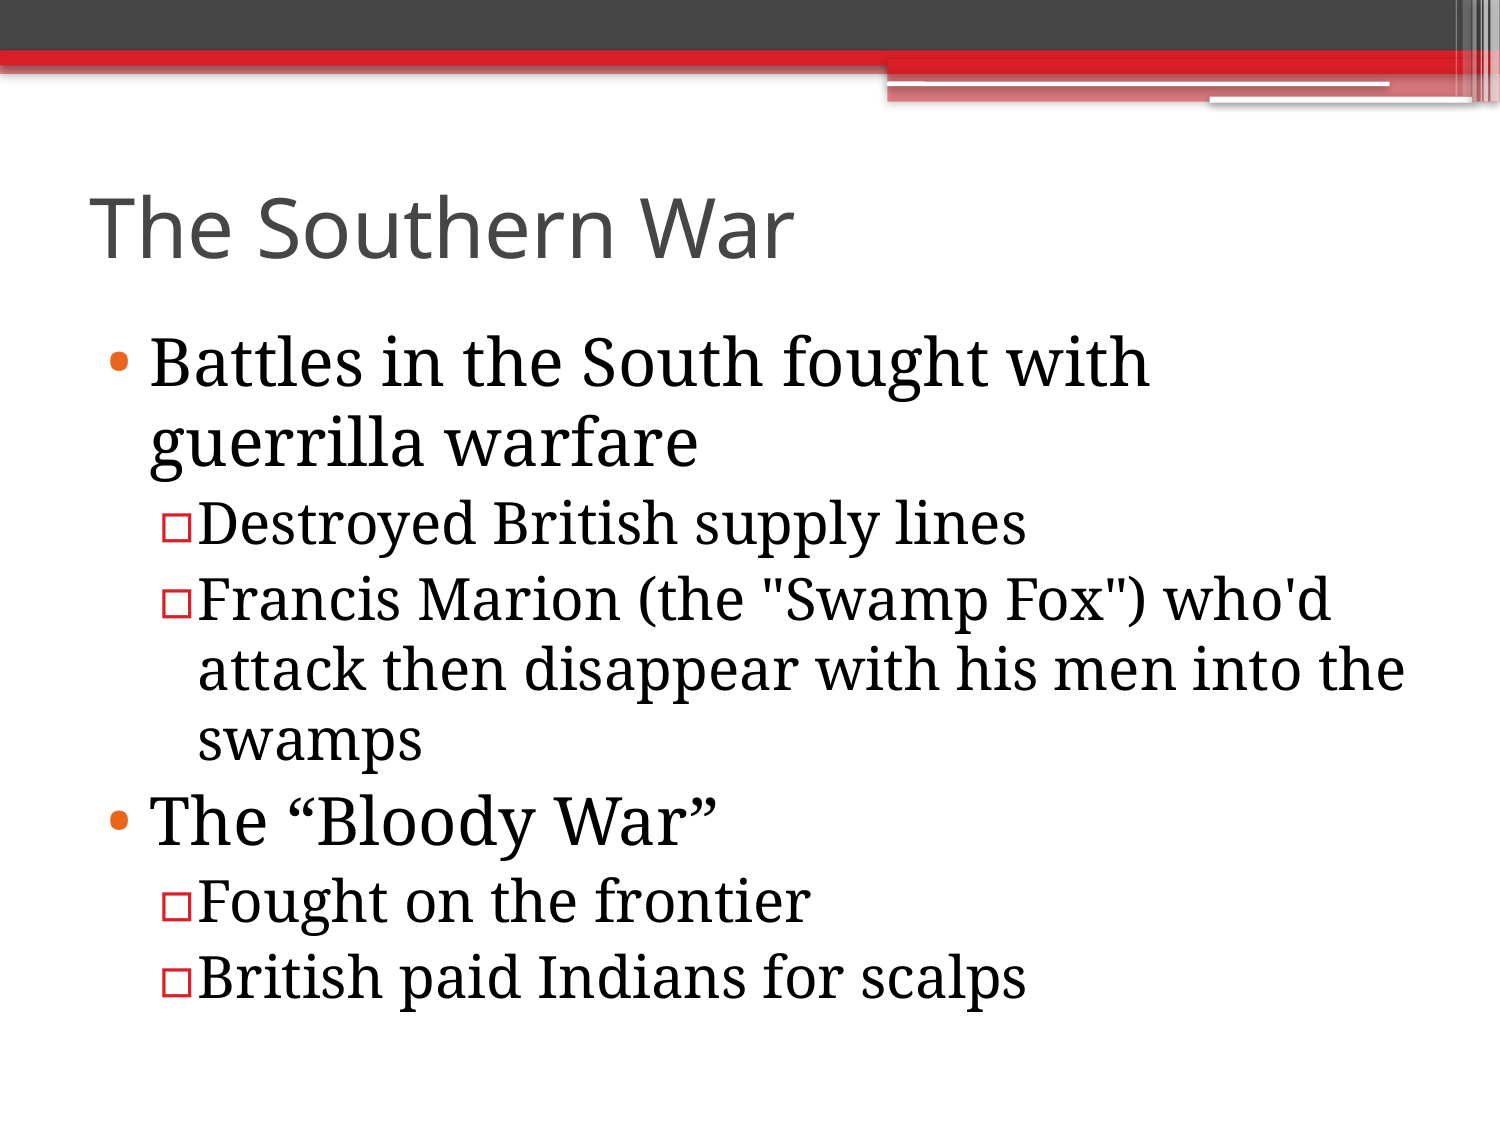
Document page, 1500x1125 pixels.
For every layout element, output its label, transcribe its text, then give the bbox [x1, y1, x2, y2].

title The Southern War [75, 137, 1425, 312]
list Battles in the South fought with guerrilla warfare Destroyed British supply lines Francis Marion (the "Swamp Fox") who'd attack then disappear with his men into the swamps The “Bloody War” Fought on the frontier British paid Indians for scalps [75, 312, 1425, 1079]
